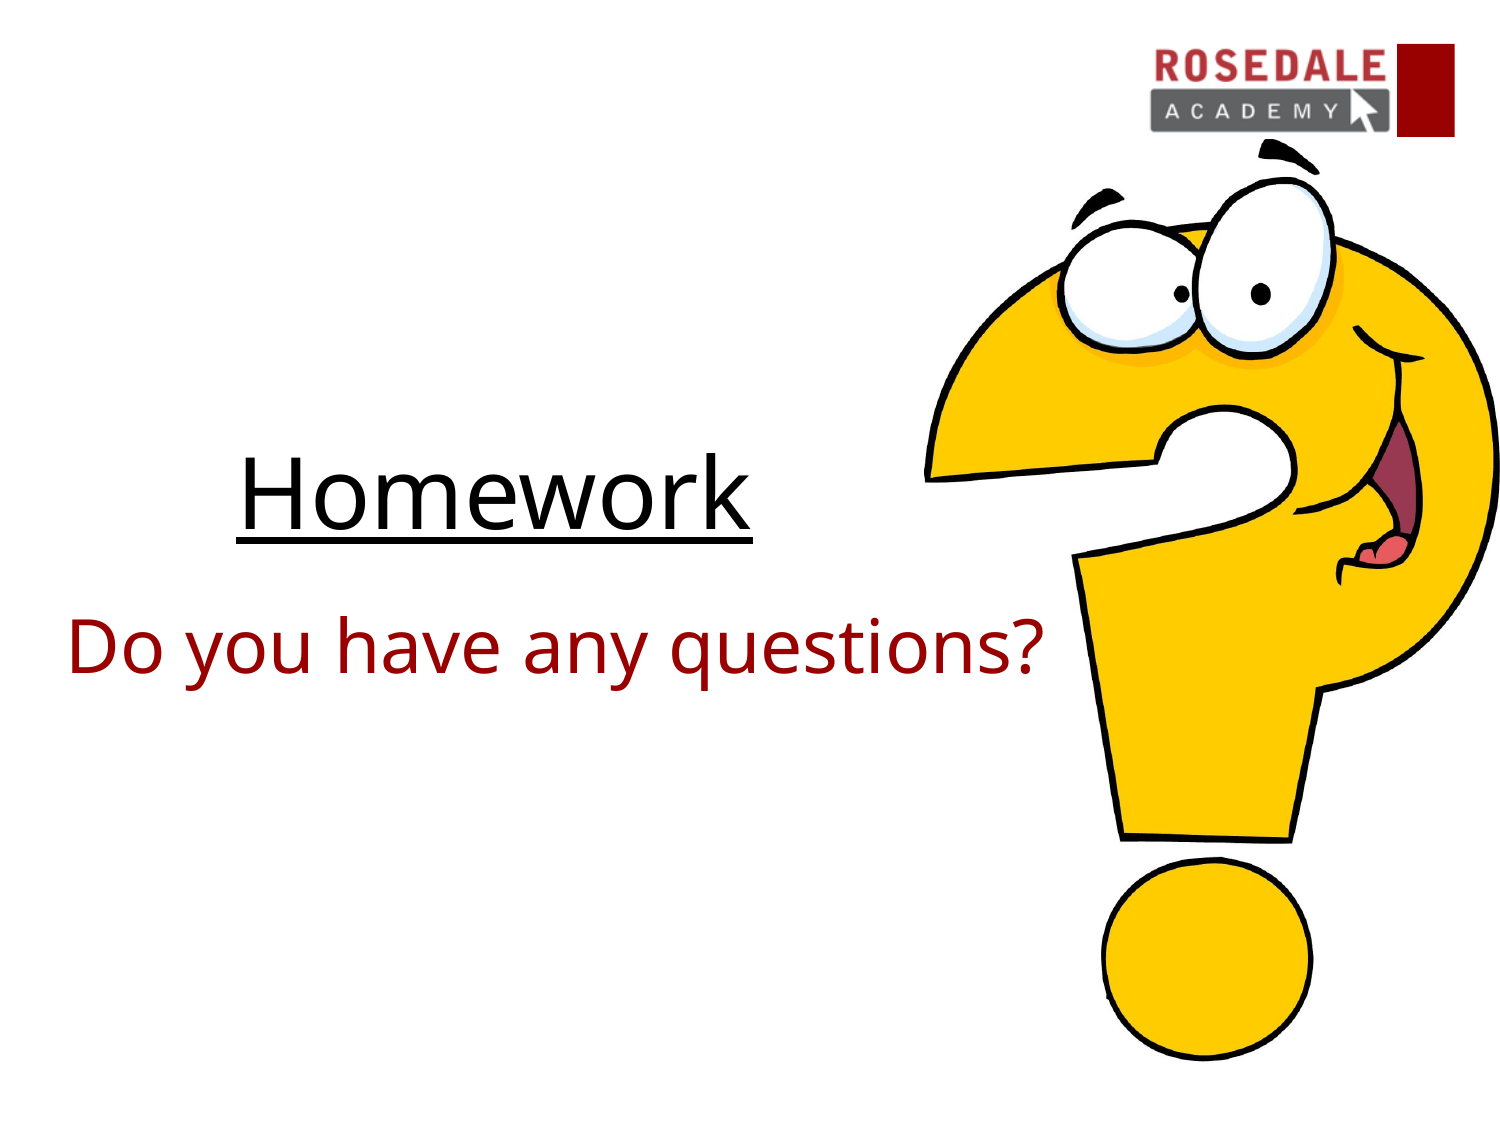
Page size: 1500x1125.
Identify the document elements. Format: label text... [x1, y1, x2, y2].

text_box Do you have any questions? [21, 590, 923, 779]
picture [923, 41, 1500, 1062]
text_box Homework [221, 422, 768, 557]
